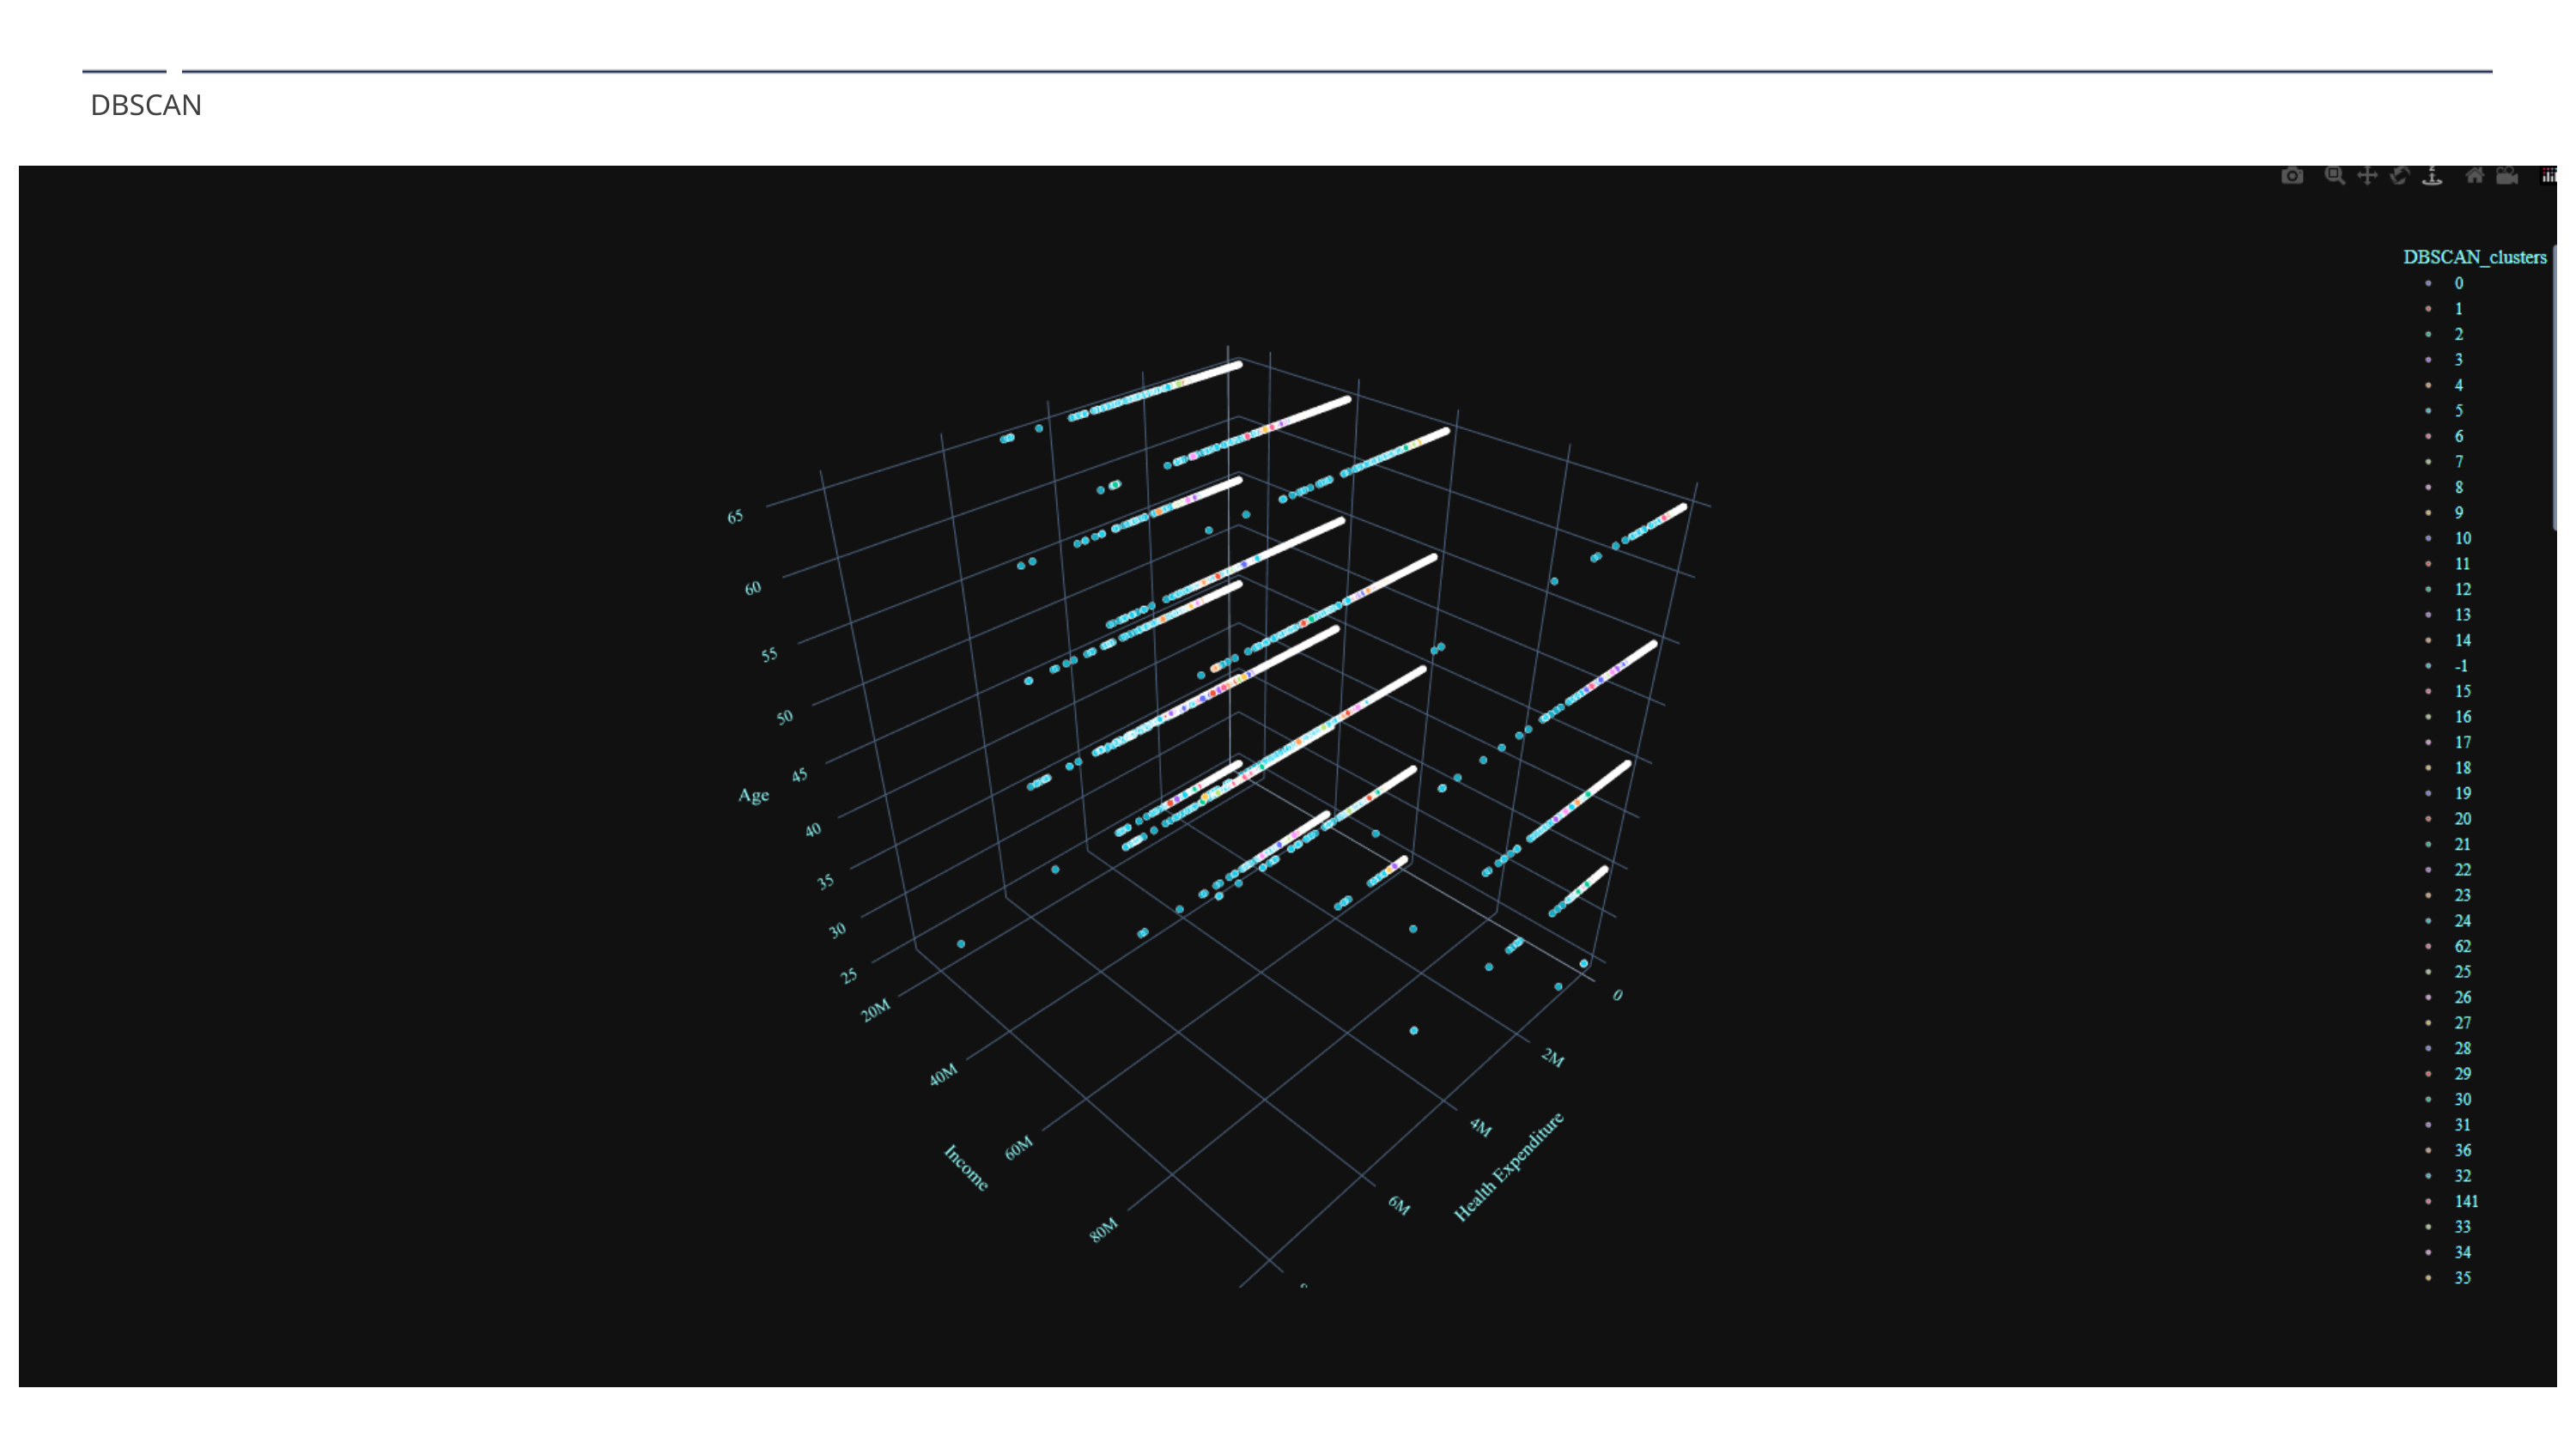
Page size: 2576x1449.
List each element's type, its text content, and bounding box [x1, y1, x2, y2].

picture [19, 166, 2557, 1387]
text_box DBSCAN [77, 80, 698, 128]
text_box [182, 67, 2493, 76]
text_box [82, 67, 167, 76]
